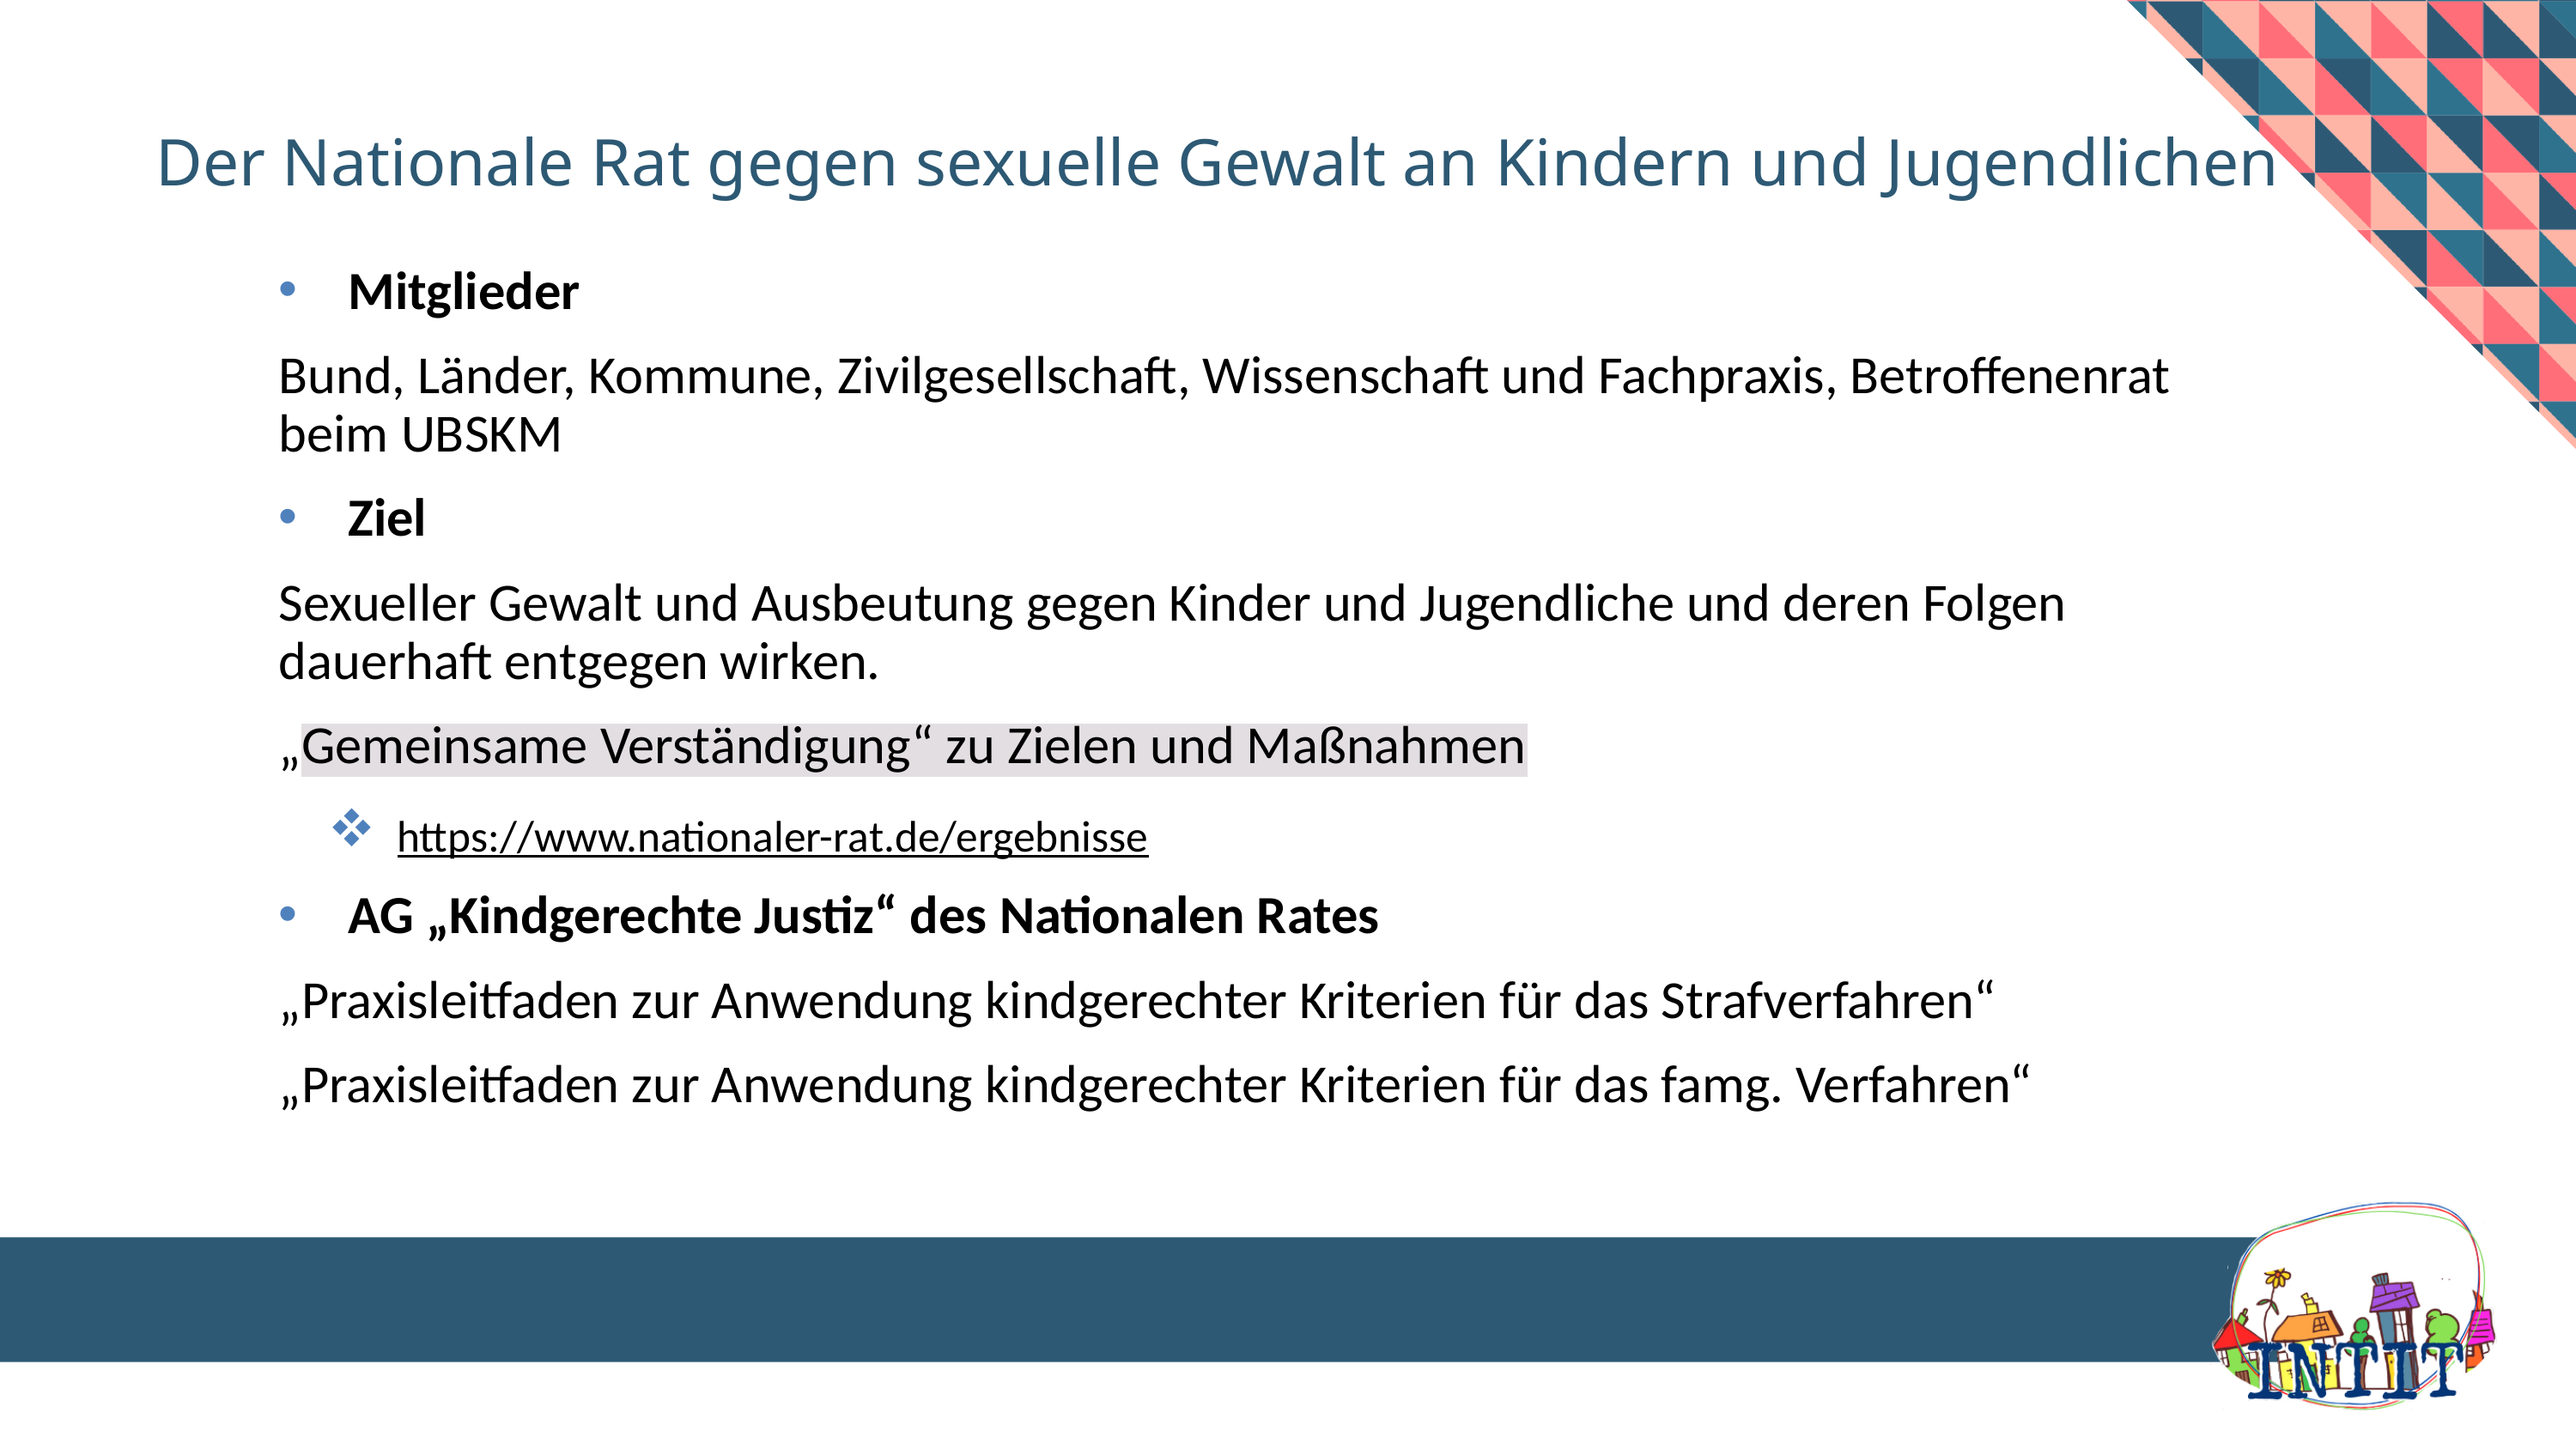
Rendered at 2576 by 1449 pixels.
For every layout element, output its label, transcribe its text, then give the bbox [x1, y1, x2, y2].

text_box Der Nationale Rat gegen sexuelle Gewalt an Kindern und Jugendlichen [139, 68, 184, 199]
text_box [190, 0, 2576, 1357]
picture [2190, 1176, 2520, 1431]
